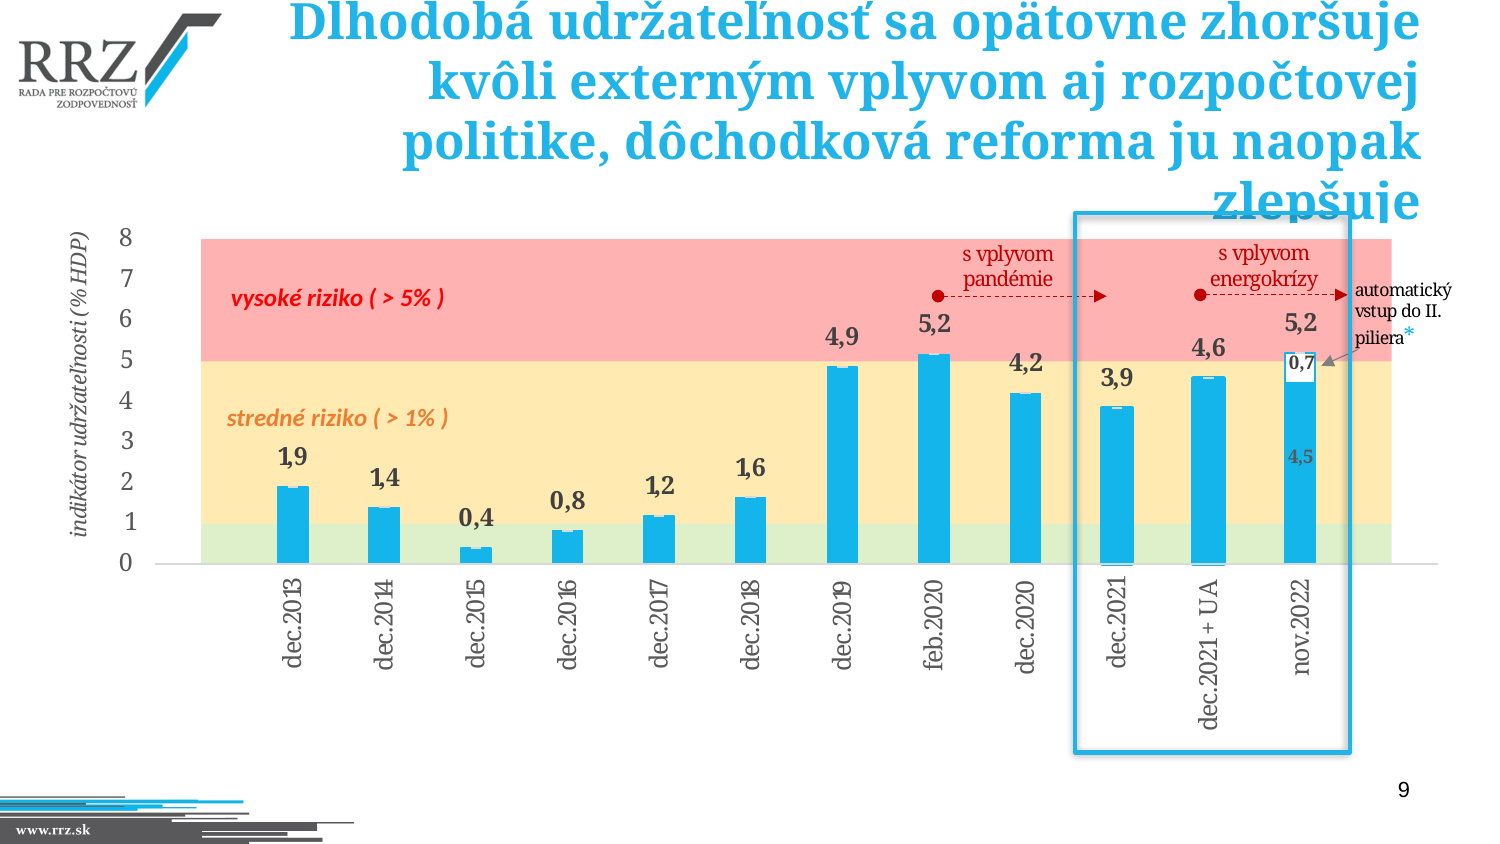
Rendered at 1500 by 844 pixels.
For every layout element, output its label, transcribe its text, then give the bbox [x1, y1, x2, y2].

text_box [1074, 212, 1351, 221]
title Dlhodobá udržateľnosť sa opätovne zhoršuje kvôli externým vplyvom aj rozpočtovej politike, dôchodková reforma ju naopak zlepšuje [230, 16, 1437, 204]
picture [0, 0, 1500, 844]
slide_number 9 [1074, 768, 1426, 828]
